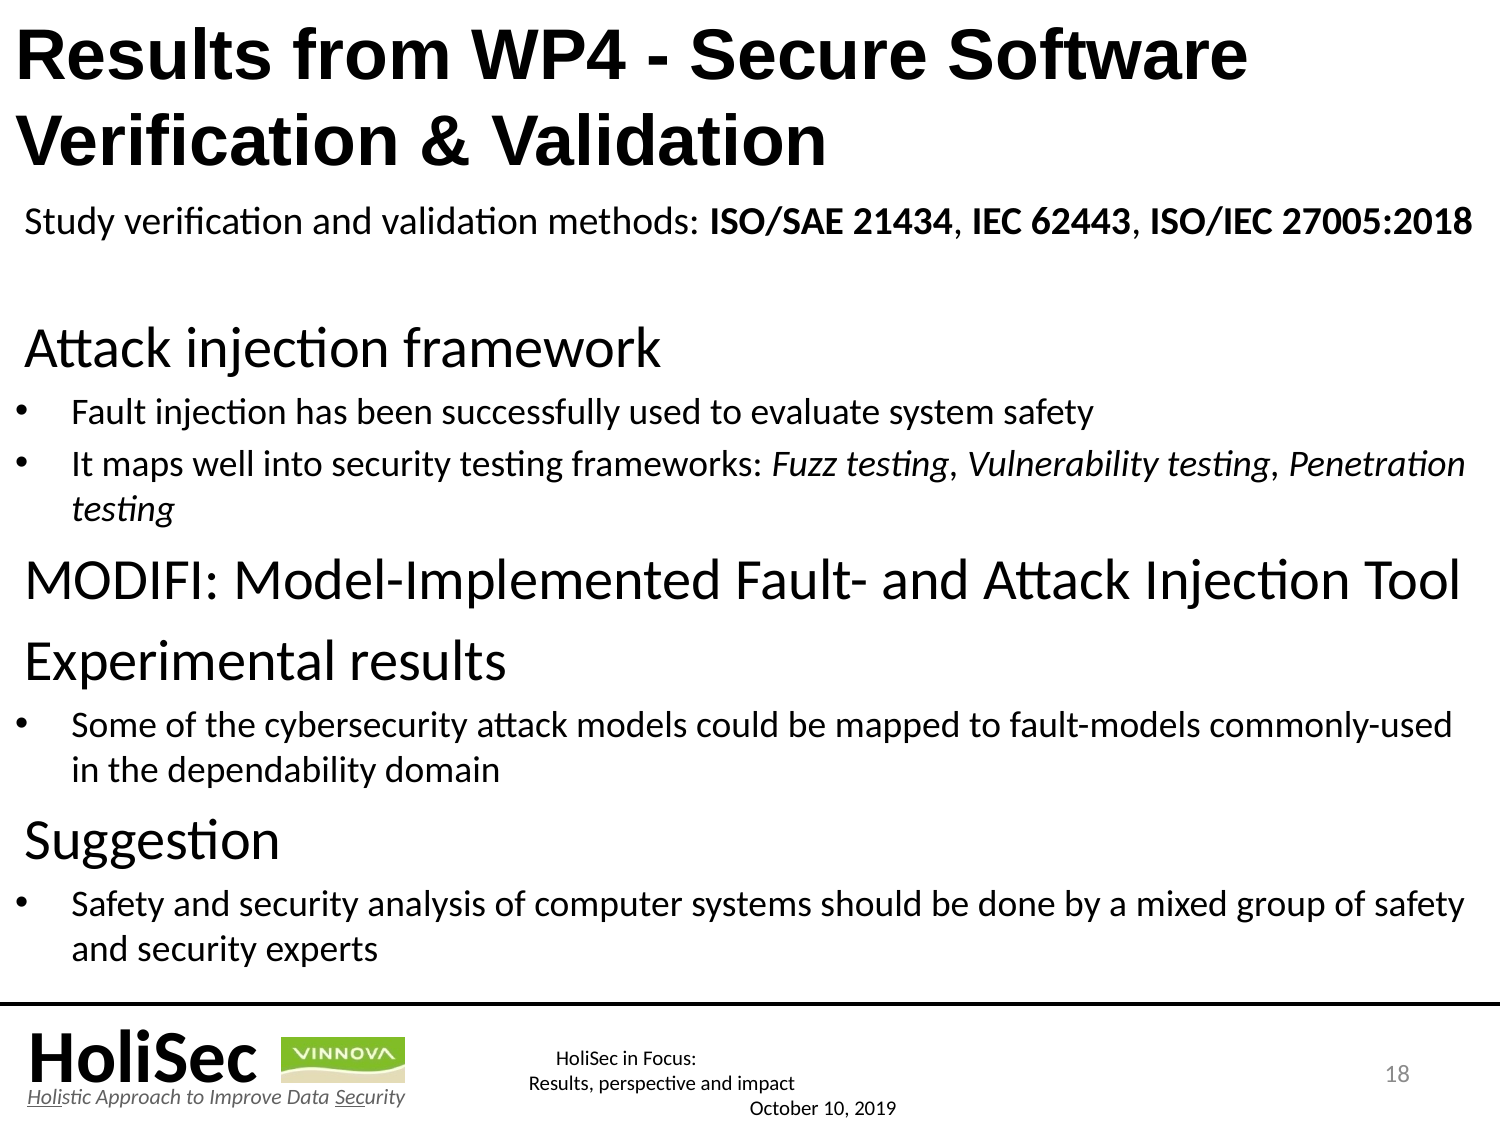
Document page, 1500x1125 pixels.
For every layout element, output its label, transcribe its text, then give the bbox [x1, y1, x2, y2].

slide_number 18 [1074, 1042, 1425, 1103]
title Results from WP4 - Secure Software Verification & Validation [0, 0, 1500, 187]
list Study verification and validation methods: ISO/SAE 21434, IEC 62443, ISO/IEC 27005:2018 Attack injection framework Fault injection has been successfully used to evaluate system safety It maps well into security testing frameworks: Fuzz testing, Vulnerability testing, Penetration testing MODIFI: Model-Implemented Fault- and Attack Injection Tool Experimental results Some of the cybersecurity attack models could be mapped to fault-models commonly-used in the dependability domain Suggestion Safety and security analysis of computer systems should be done by a mixed group of safety and security experts [0, 187, 1500, 1000]
footer HoliSec in Focus: Results, perspective and impact October 10, 2019 [512, 1052, 988, 1113]
picture [281, 1037, 405, 1083]
